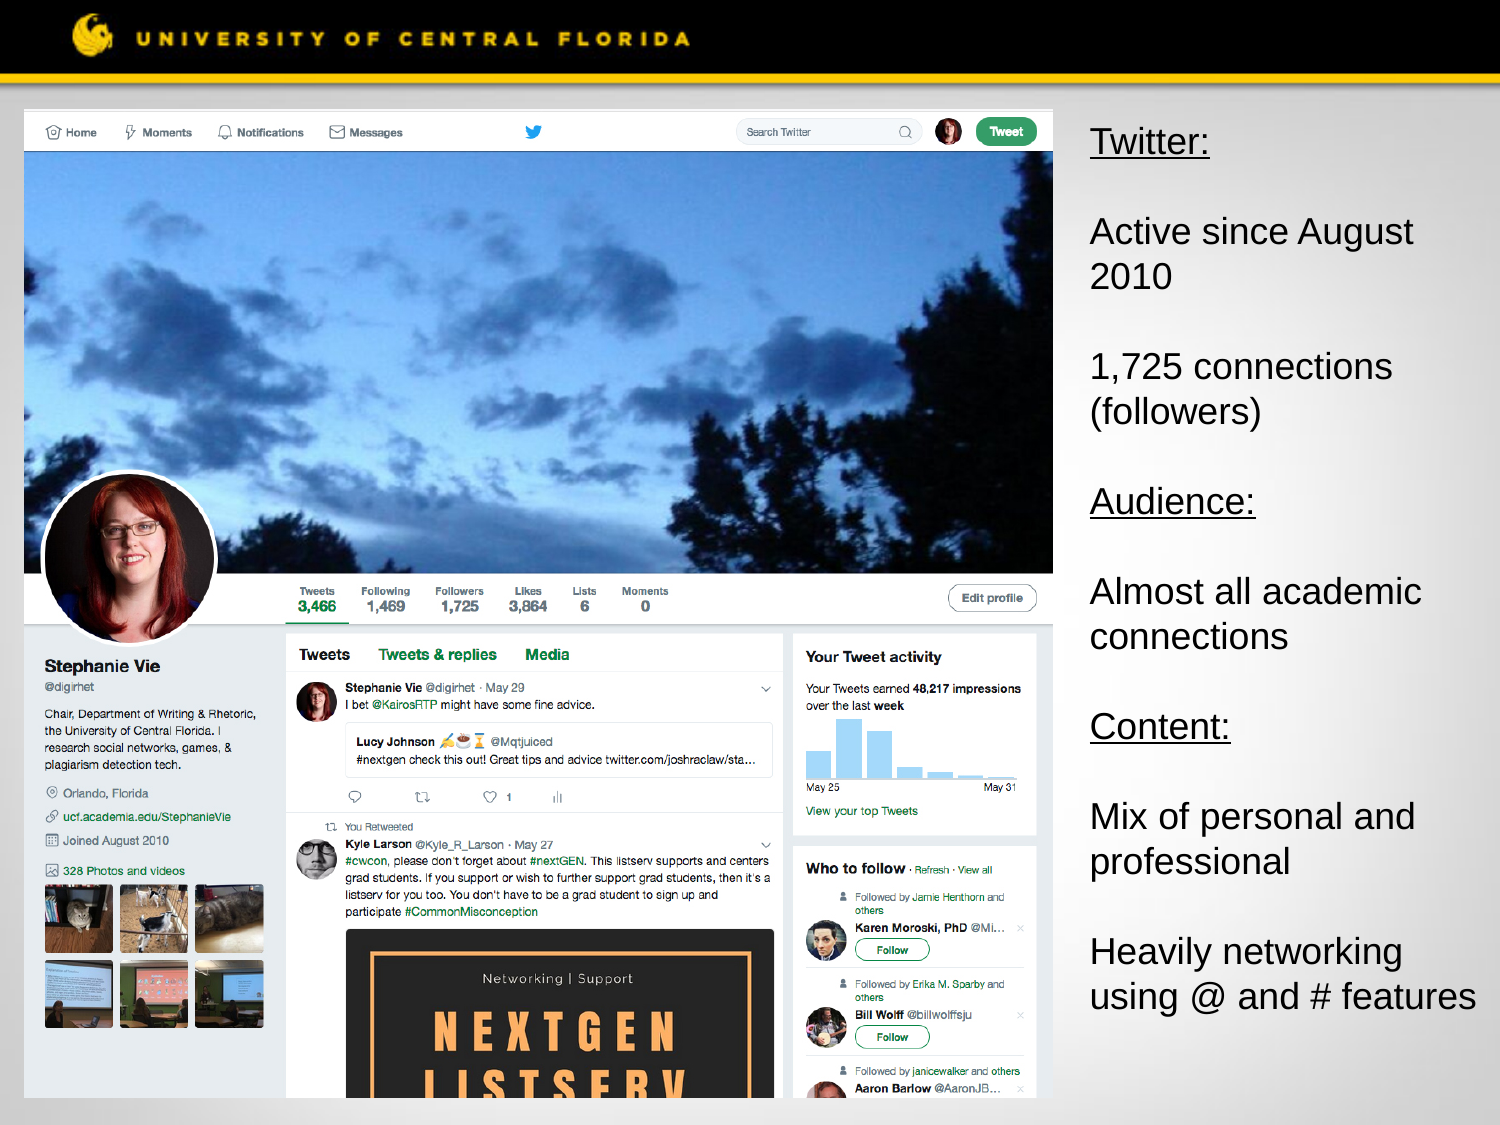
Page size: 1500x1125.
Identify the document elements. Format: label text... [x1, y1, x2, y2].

text_box Twitter: Active since August 2010 1,725 connections (followers) Audience: Almost all academic connections Content: Mix of personal and professional Heavily networking using @ and # features [1074, 109, 1495, 1025]
picture [0, 0, 1500, 1125]
